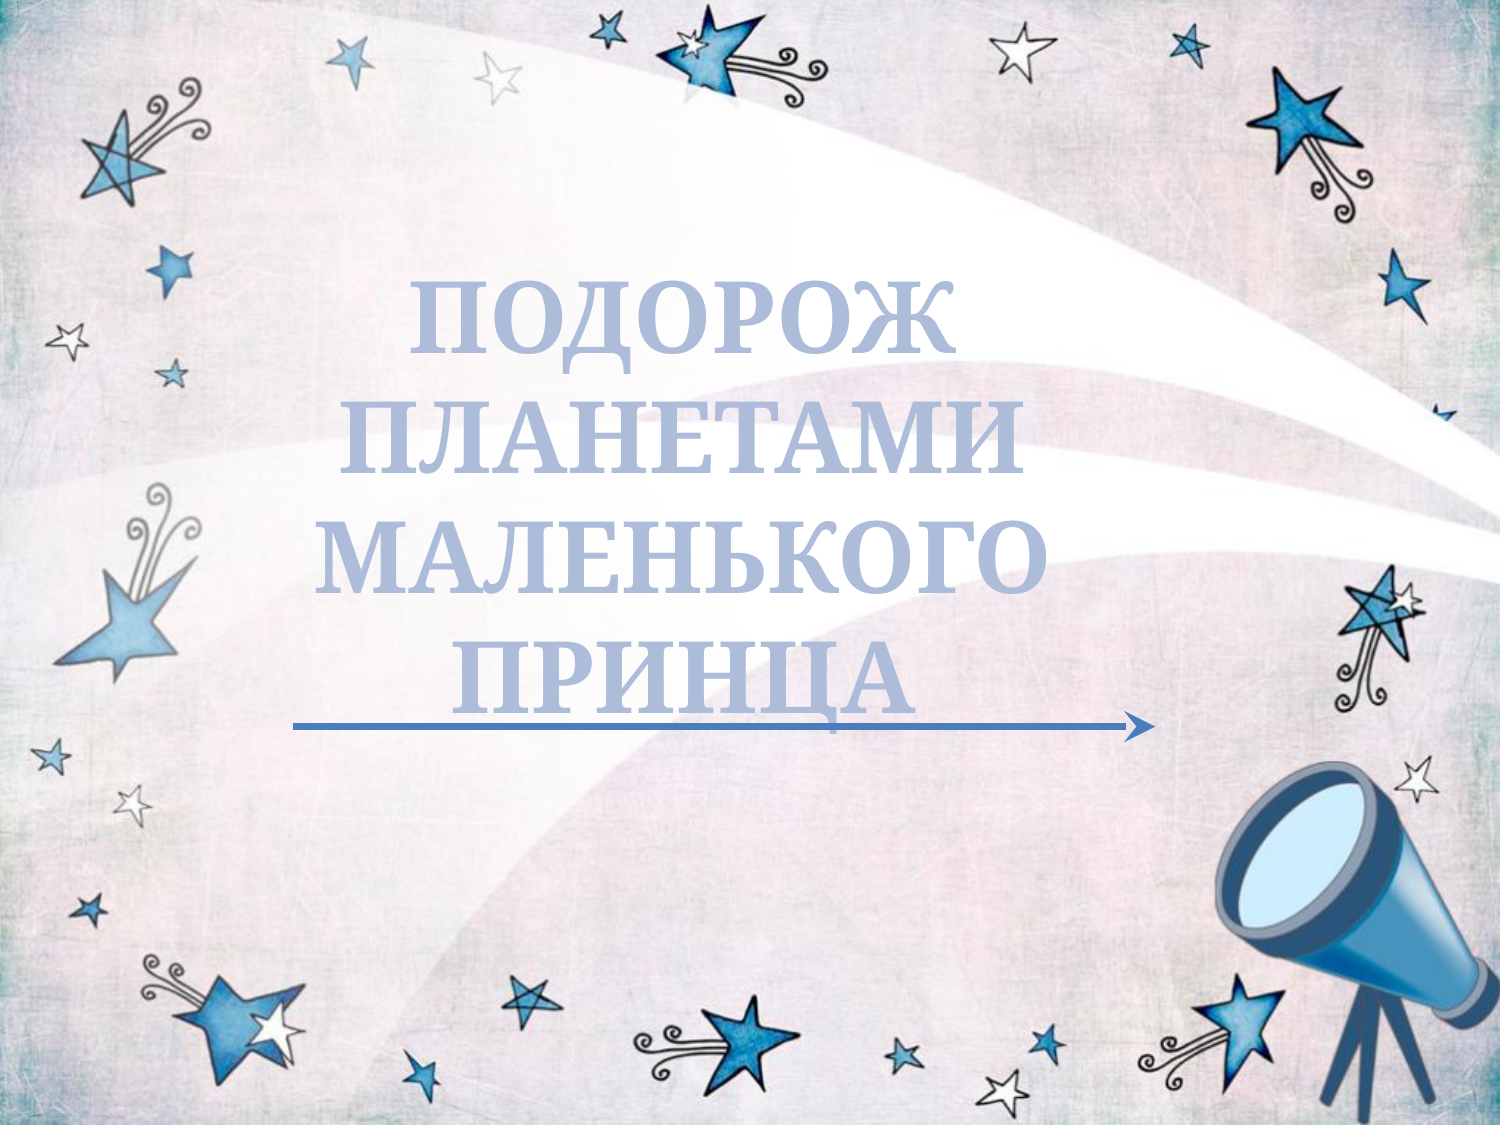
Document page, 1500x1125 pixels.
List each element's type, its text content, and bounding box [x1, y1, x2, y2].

picture [0, 0, 1500, 1125]
text_box ПОДОРОЖ ПЛАНЕТАМИ МАЛЕНЬКОГО ПРИНЦА [175, 246, 1191, 741]
